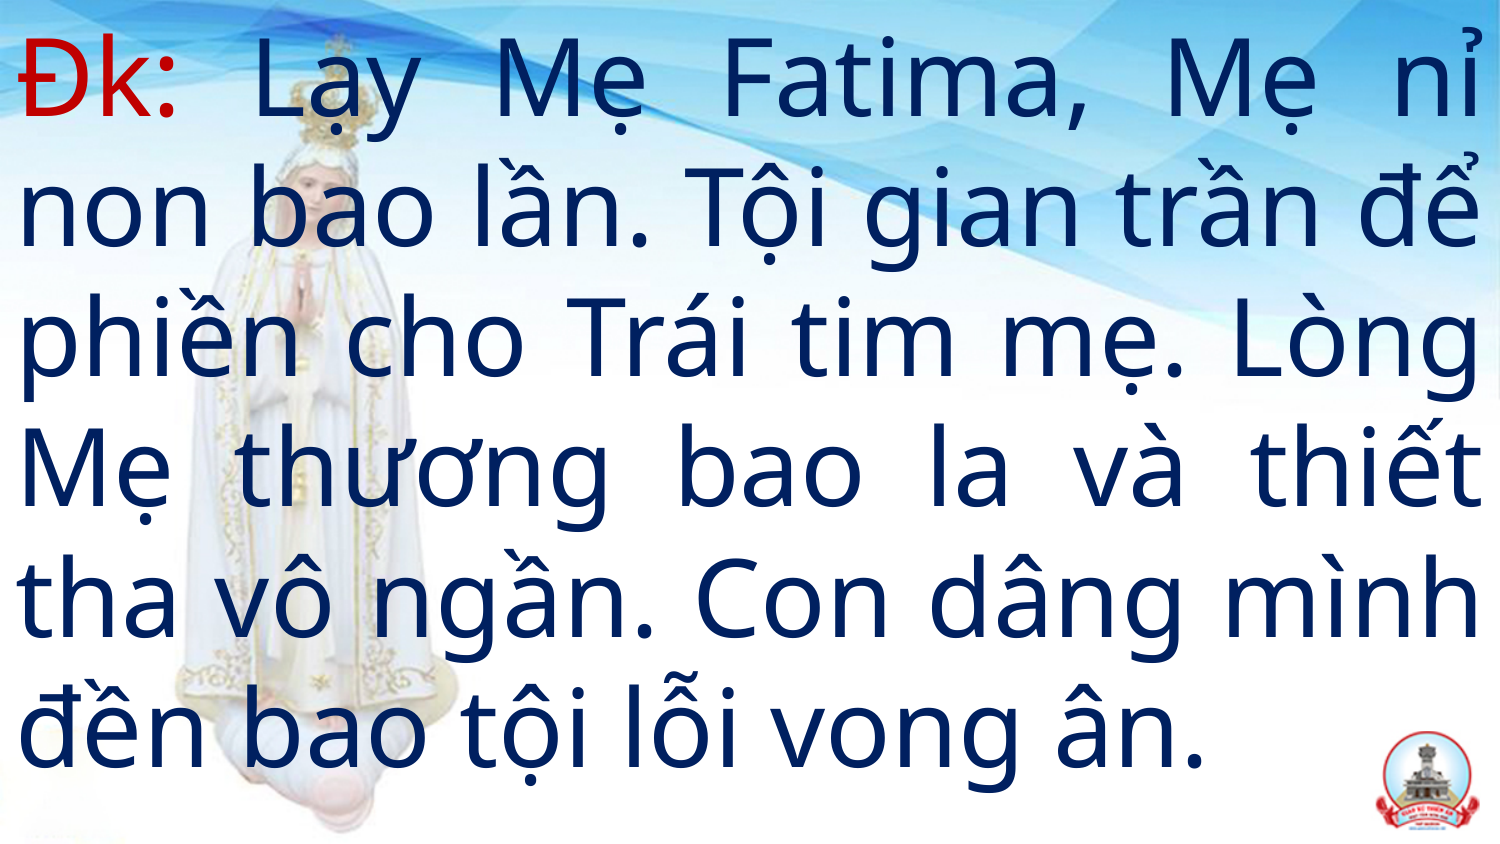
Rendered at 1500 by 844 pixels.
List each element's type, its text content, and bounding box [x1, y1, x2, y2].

subtitle Đk: Lạy Mẹ Fatima, Mẹ nỉ non bao lần. Tội gian trần để phiền cho Trái tim mẹ. Lòng Mẹ thương bao la và thiết tha vô ngần. Con dâng mình đền bao tội lỗi vong ân. [0, 0, 1500, 844]
